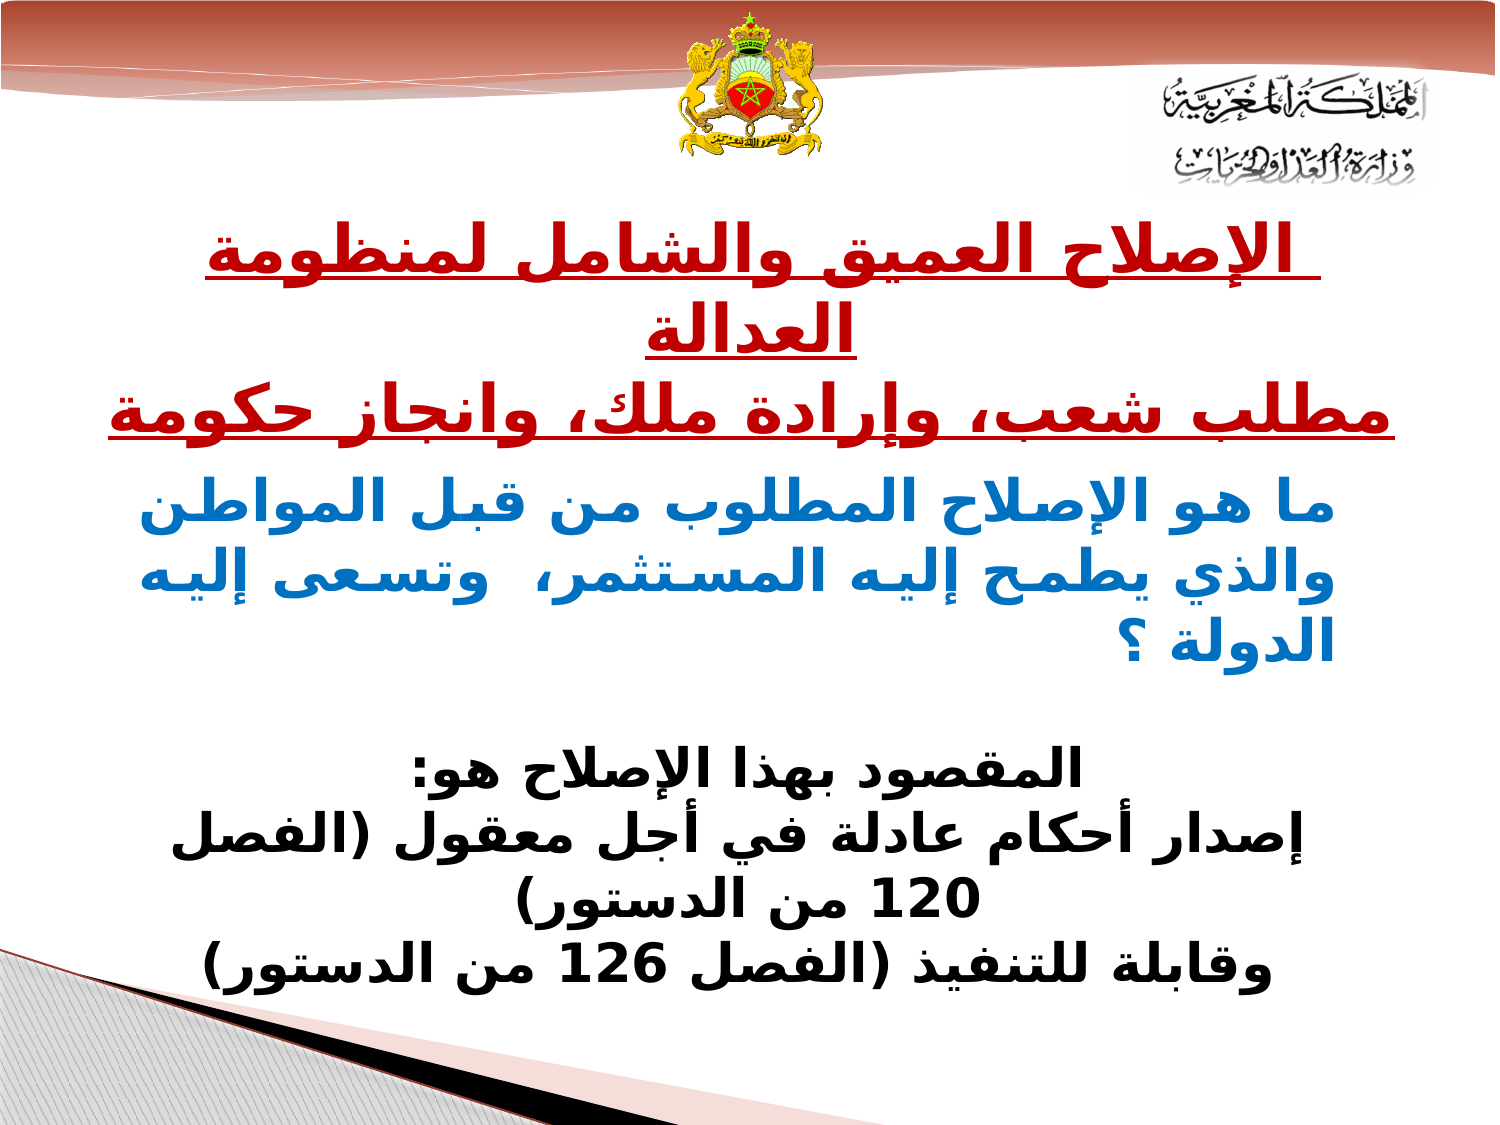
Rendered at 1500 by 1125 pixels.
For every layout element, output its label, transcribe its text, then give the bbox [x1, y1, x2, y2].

title الإصلاح العميق والشامل لمنظومة العدالة مطلب شعب، وإرادة ملك، وانجاز حكومة [76, 231, 1427, 420]
picture [0, 0, 1500, 194]
text_box ما هو الإصلاح المطلوب من قبل المواطن والذي يطمح إليه المستثمر، وتسعى إليه الدولة ؟ المقصود بهذا الإصلاح هو: إصدار أحكام عادلة في أجل معقول (الفصل 120 من الدستور) وقابلة للتنفيذ (الفصل 126 من الدستور) [123, 456, 1353, 1001]
